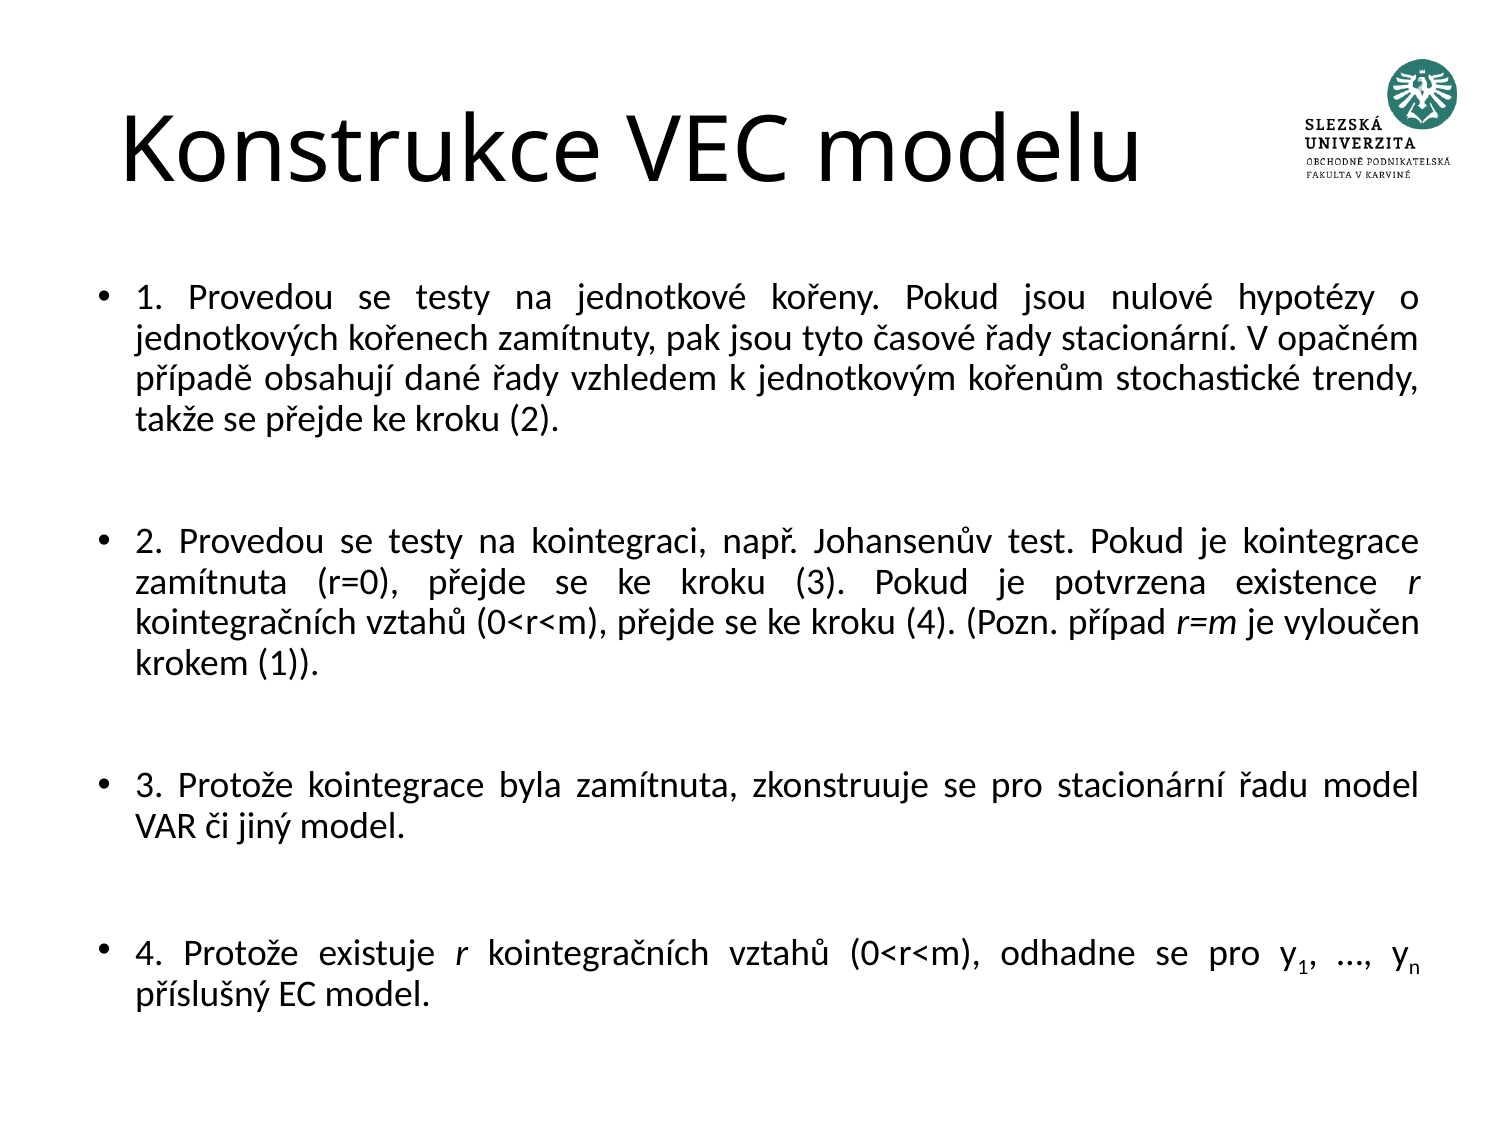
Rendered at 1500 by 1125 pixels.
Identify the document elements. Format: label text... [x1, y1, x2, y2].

picture [1305, 59, 1457, 178]
title Konstrukce VEC modelu [103, 59, 1274, 245]
list 1. Provedou se testy na jednotkové kořeny. Pokud jsou nulové hypotézy o jednotkových kořenech zamítnuty, pak jsou tyto časové řady stacionární. V opačném případě obsahují dané řady vzhledem k jednotkovým kořenům stochastické trendy, takže se přejde ke kroku (2). 2. Provedou se testy na kointegraci, např. Johansenův test. Pokud je kointegrace zamítnuta (r=0), přejde se ke kroku (3). Pokud je potvrzena existence r kointegračních vztahů (0<r<m), přejde se ke kroku (4). (Pozn. případ r=m je vyloučen krokem (1)). 3. Protože kointegrace byla zamítnuta, zkonstruuje se pro stacionární řadu model VAR či jiný model. 4. Protože existuje r kointegračních vztahů (0<r<m), odhadne se pro y1, …, yn příslušný EC model. [82, 270, 1436, 1034]
